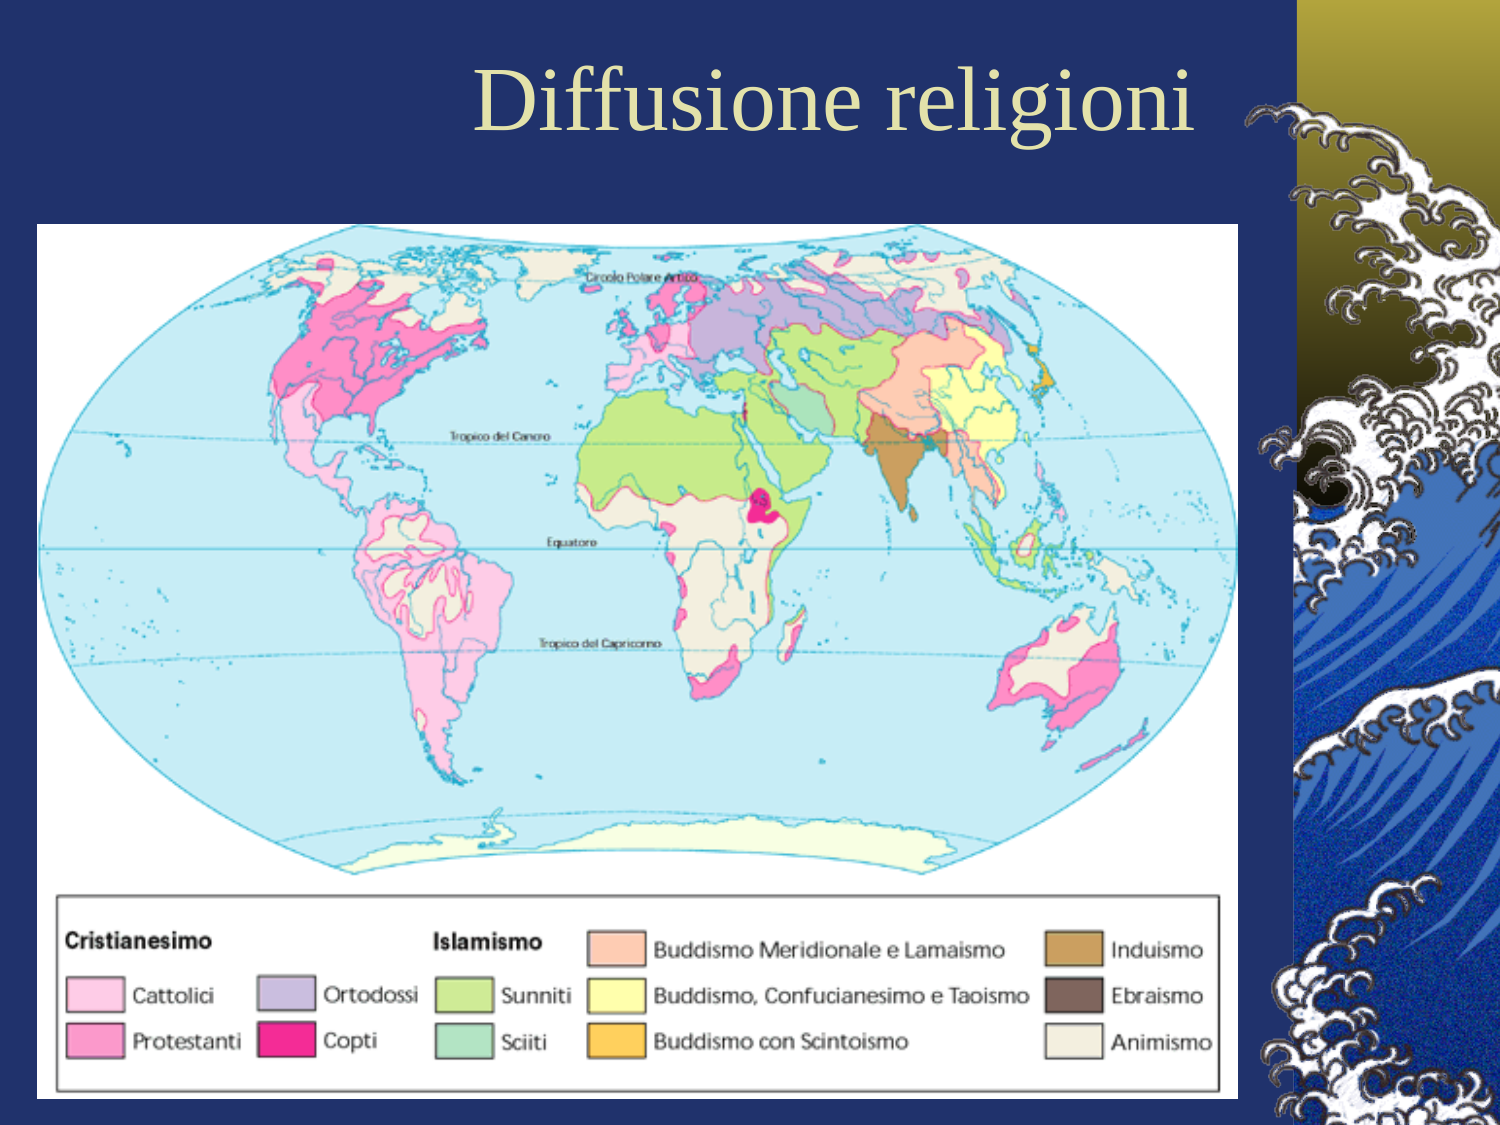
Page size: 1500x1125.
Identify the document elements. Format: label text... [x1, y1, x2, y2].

title Diffusione religioni [0, 0, 1213, 188]
picture [37, 76, 1500, 1125]
